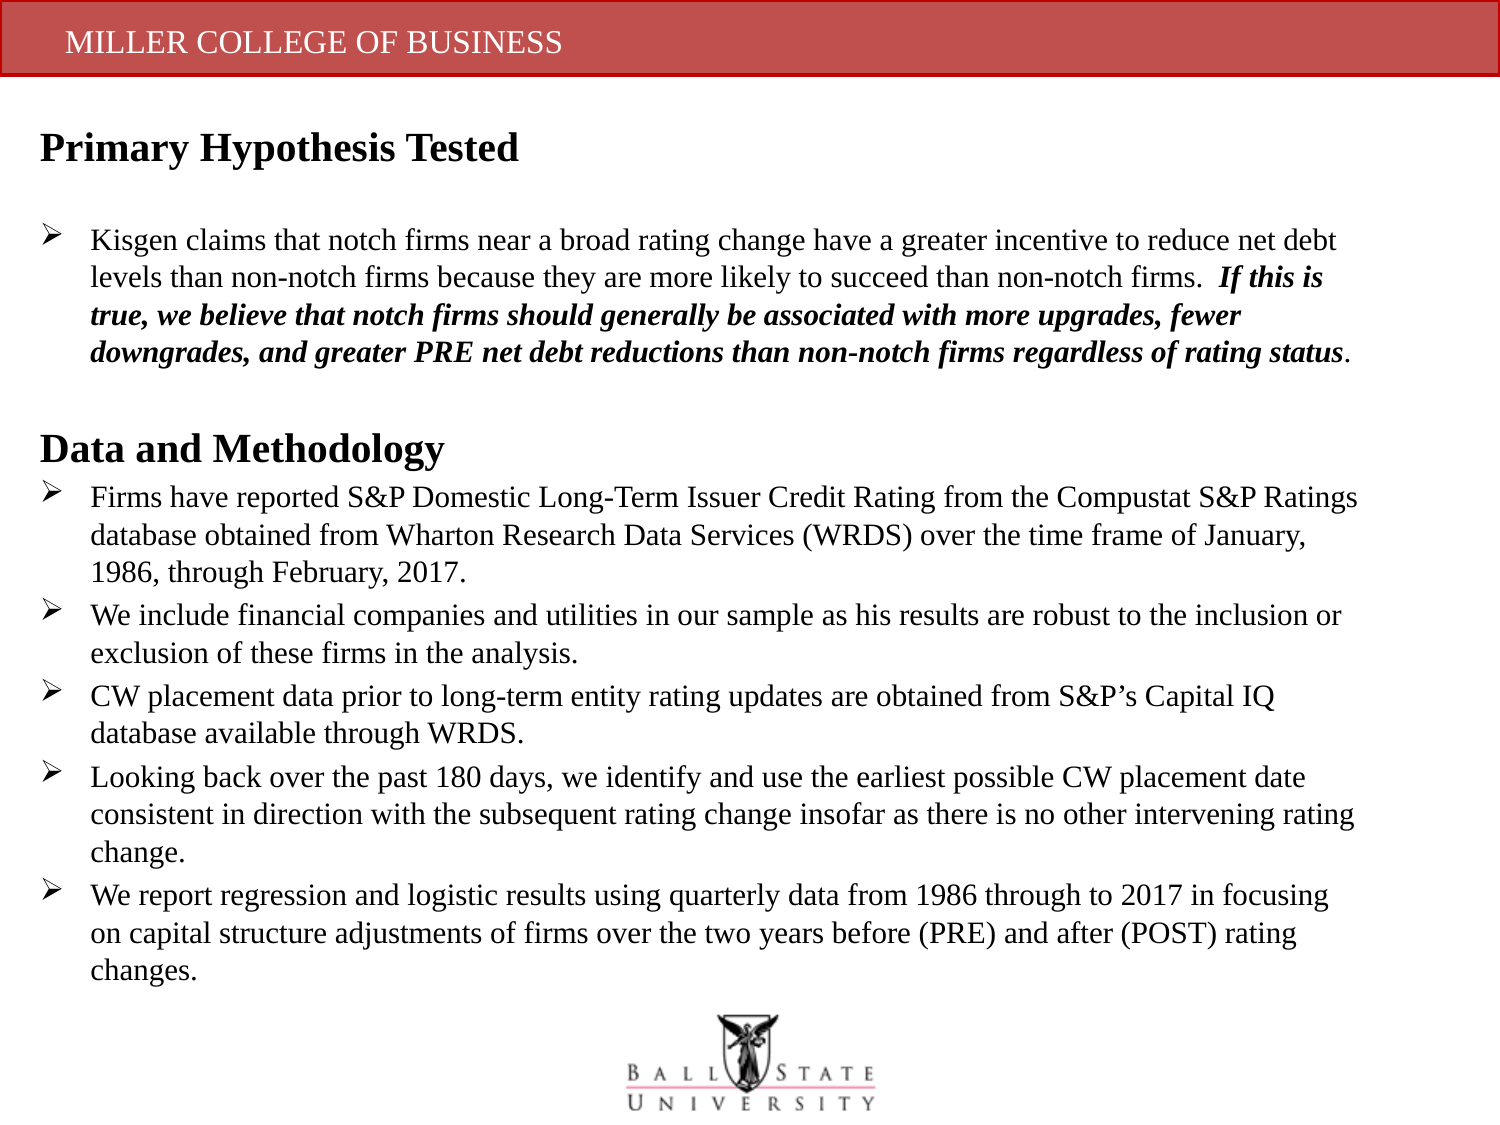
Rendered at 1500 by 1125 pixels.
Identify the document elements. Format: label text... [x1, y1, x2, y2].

list Primary Hypothesis Tested Kisgen claims that notch firms near a broad rating change have a greater incentive to reduce net debt levels than non-notch firms because they are more likely to succeed than non-notch firms. If this is true, we believe that notch firms should generally be associated with more upgrades, fewer downgrades, and greater PRE net debt reductions than non-notch firms regardless of rating status. Data and Methodology Firms have reported S&P Domestic Long-Term Issuer Credit Rating from the Compustat S&P Ratings database obtained from Wharton Research Data Services (WRDS) over the time frame of January, 1986, through February, 2017. We include financial companies and utilities in our sample as his results are robust to the inclusion or exclusion of these firms in the analysis. CW placement data prior to long-term entity rating updates are obtained from S&P’s Capital IQ database available through WRDS. Looking back over the past 180 days, we identify and use the earliest possible CW placement date consistent in direction with the subsequent rating change insofar as there is no other intervening rating change. We report regression and logistic results using quarterly data from 1986 through to 2017 in focusing on capital structure adjustments of firms over the two years before (PRE) and after (POST) rating changes. [24, 112, 1375, 1005]
picture [614, 1012, 888, 1114]
